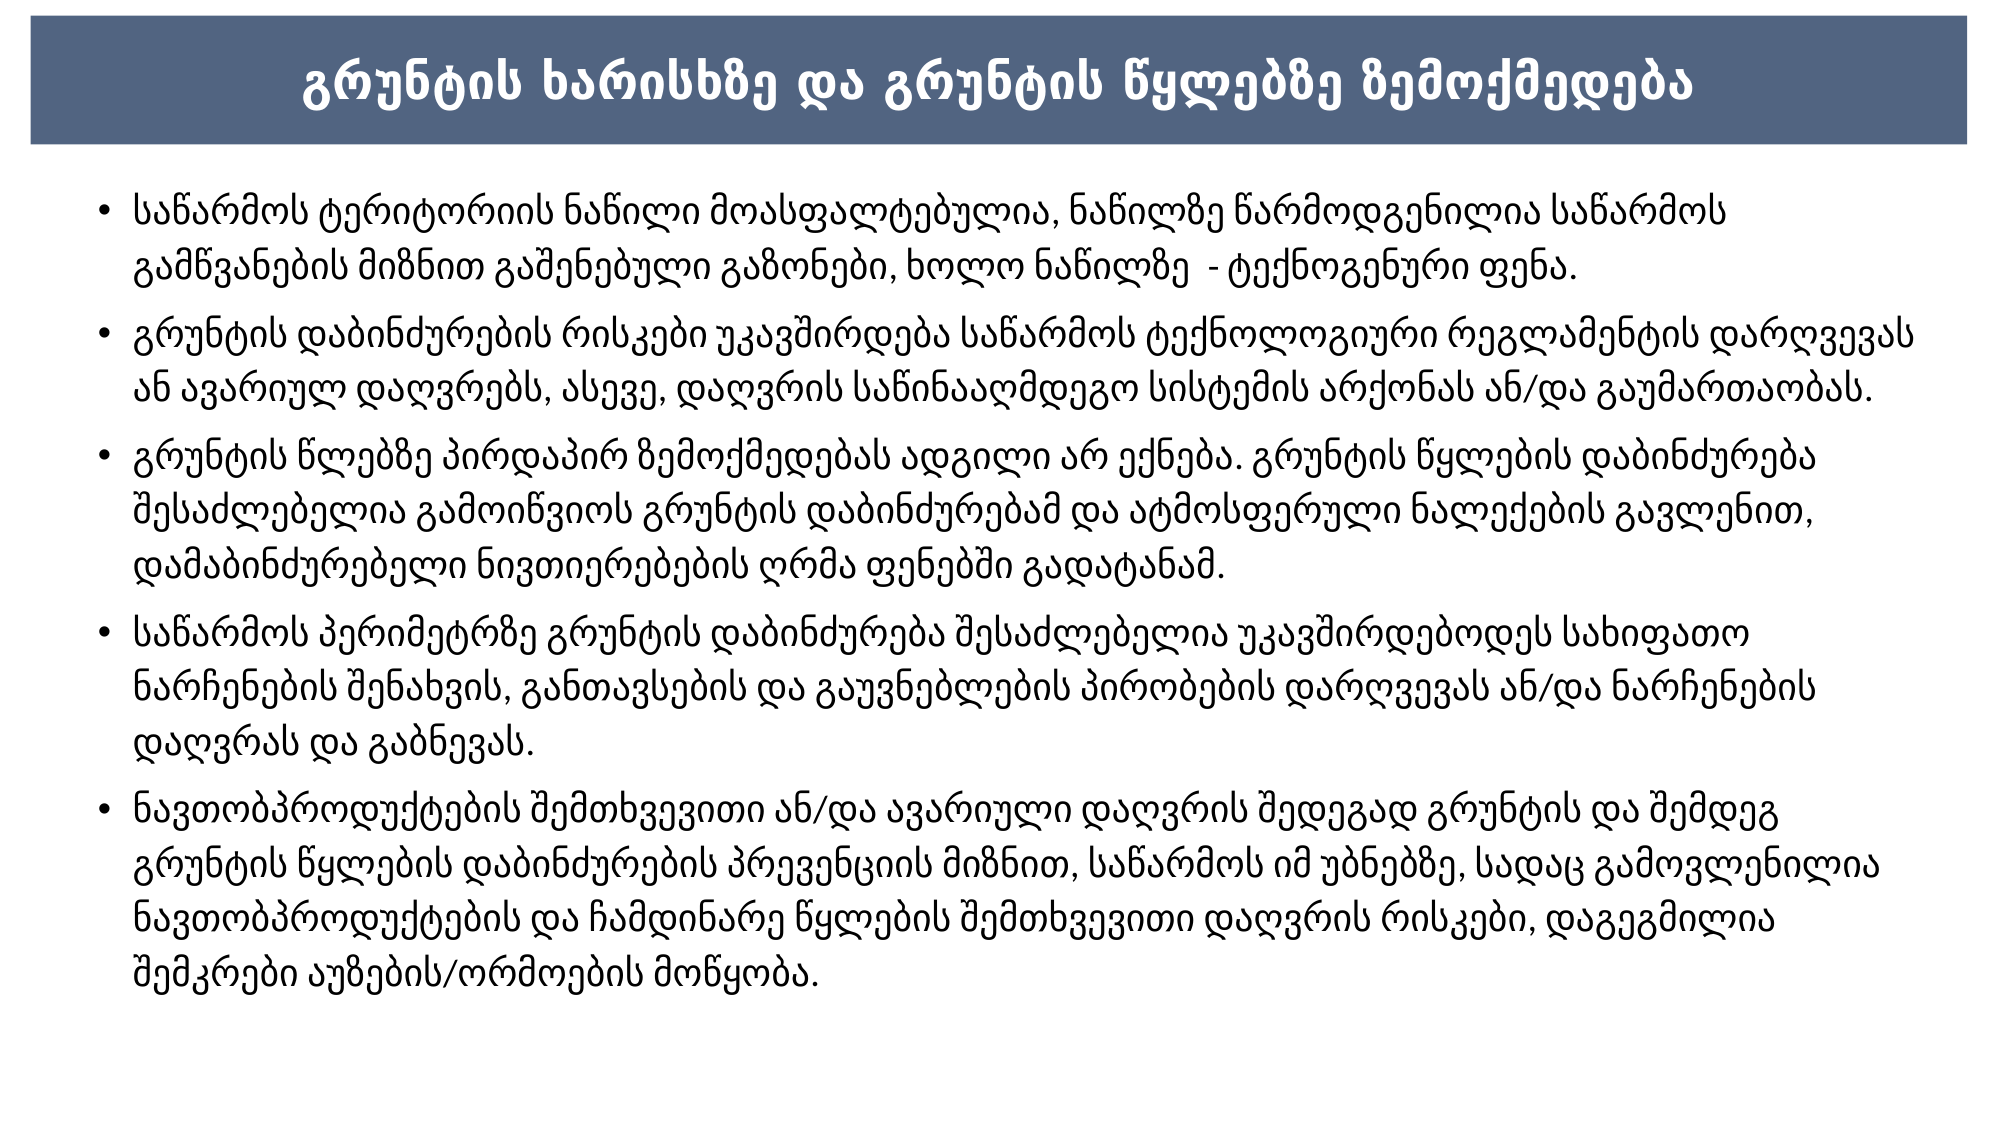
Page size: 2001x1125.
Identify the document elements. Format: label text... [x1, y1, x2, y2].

list საწარმოს ტერიტორიის ნაწილი მოასფალტებულია, ნაწილზე წარმოდგენილია საწარმოს გამწვანების მიზნით გაშენებული გაზონები, ხოლო ნაწილზე - ტექნოგენური ფენა. გრუნტის დაბინძურების რისკები უკავშირდება საწარმოს ტექნოლოგიური რეგლამენტის დარღვევას ან ავარიულ დაღვრებს, ასევე, დაღვრის საწინააღმდეგო სისტემის არქონას ან/და გაუმართაობას. გრუნტის წლებზე პირდაპირ ზემოქმედებას ადგილი არ ექნება. გრუნტის წყლების დაბინძურება შესაძლებელია გამოიწვიოს გრუნტის დაბინძურებამ და ატმოსფერული ნალექების გავლენით, დამაბინძურებელი ნივთიერებების ღრმა ფენებში გადატანამ. საწარმოს პერიმეტრზე გრუნტის დაბინძურება შესაძლებელია უკავშირდებოდეს სახიფათო ნარჩენების შენახვის, განთავსების და გაუვნებლების პირობების დარღვევას ან/და ნარჩენების დაღვრას და გაბნევას. ნავთობპროდუქტების შემთხვევითი ან/და ავარიული დაღვრის შედეგად გრუნტის და შემდეგ გრუნტის წყლების დაბინძურების პრევენციის მიზნით, საწარმოს იმ უბნებზე, სადაც გამოვლენილია ნავთობპროდუქტების და ჩამდინარე წყლების შემთხვევითი დაღვრის რისკები, დაგეგმილია შემკრები აუზების/ორმოების მოწყობა. [82, 170, 1939, 1056]
title გრუნტის ხარისხზე და გრუნტის წყლებზე ზემოქმედება [30, 15, 1968, 145]
